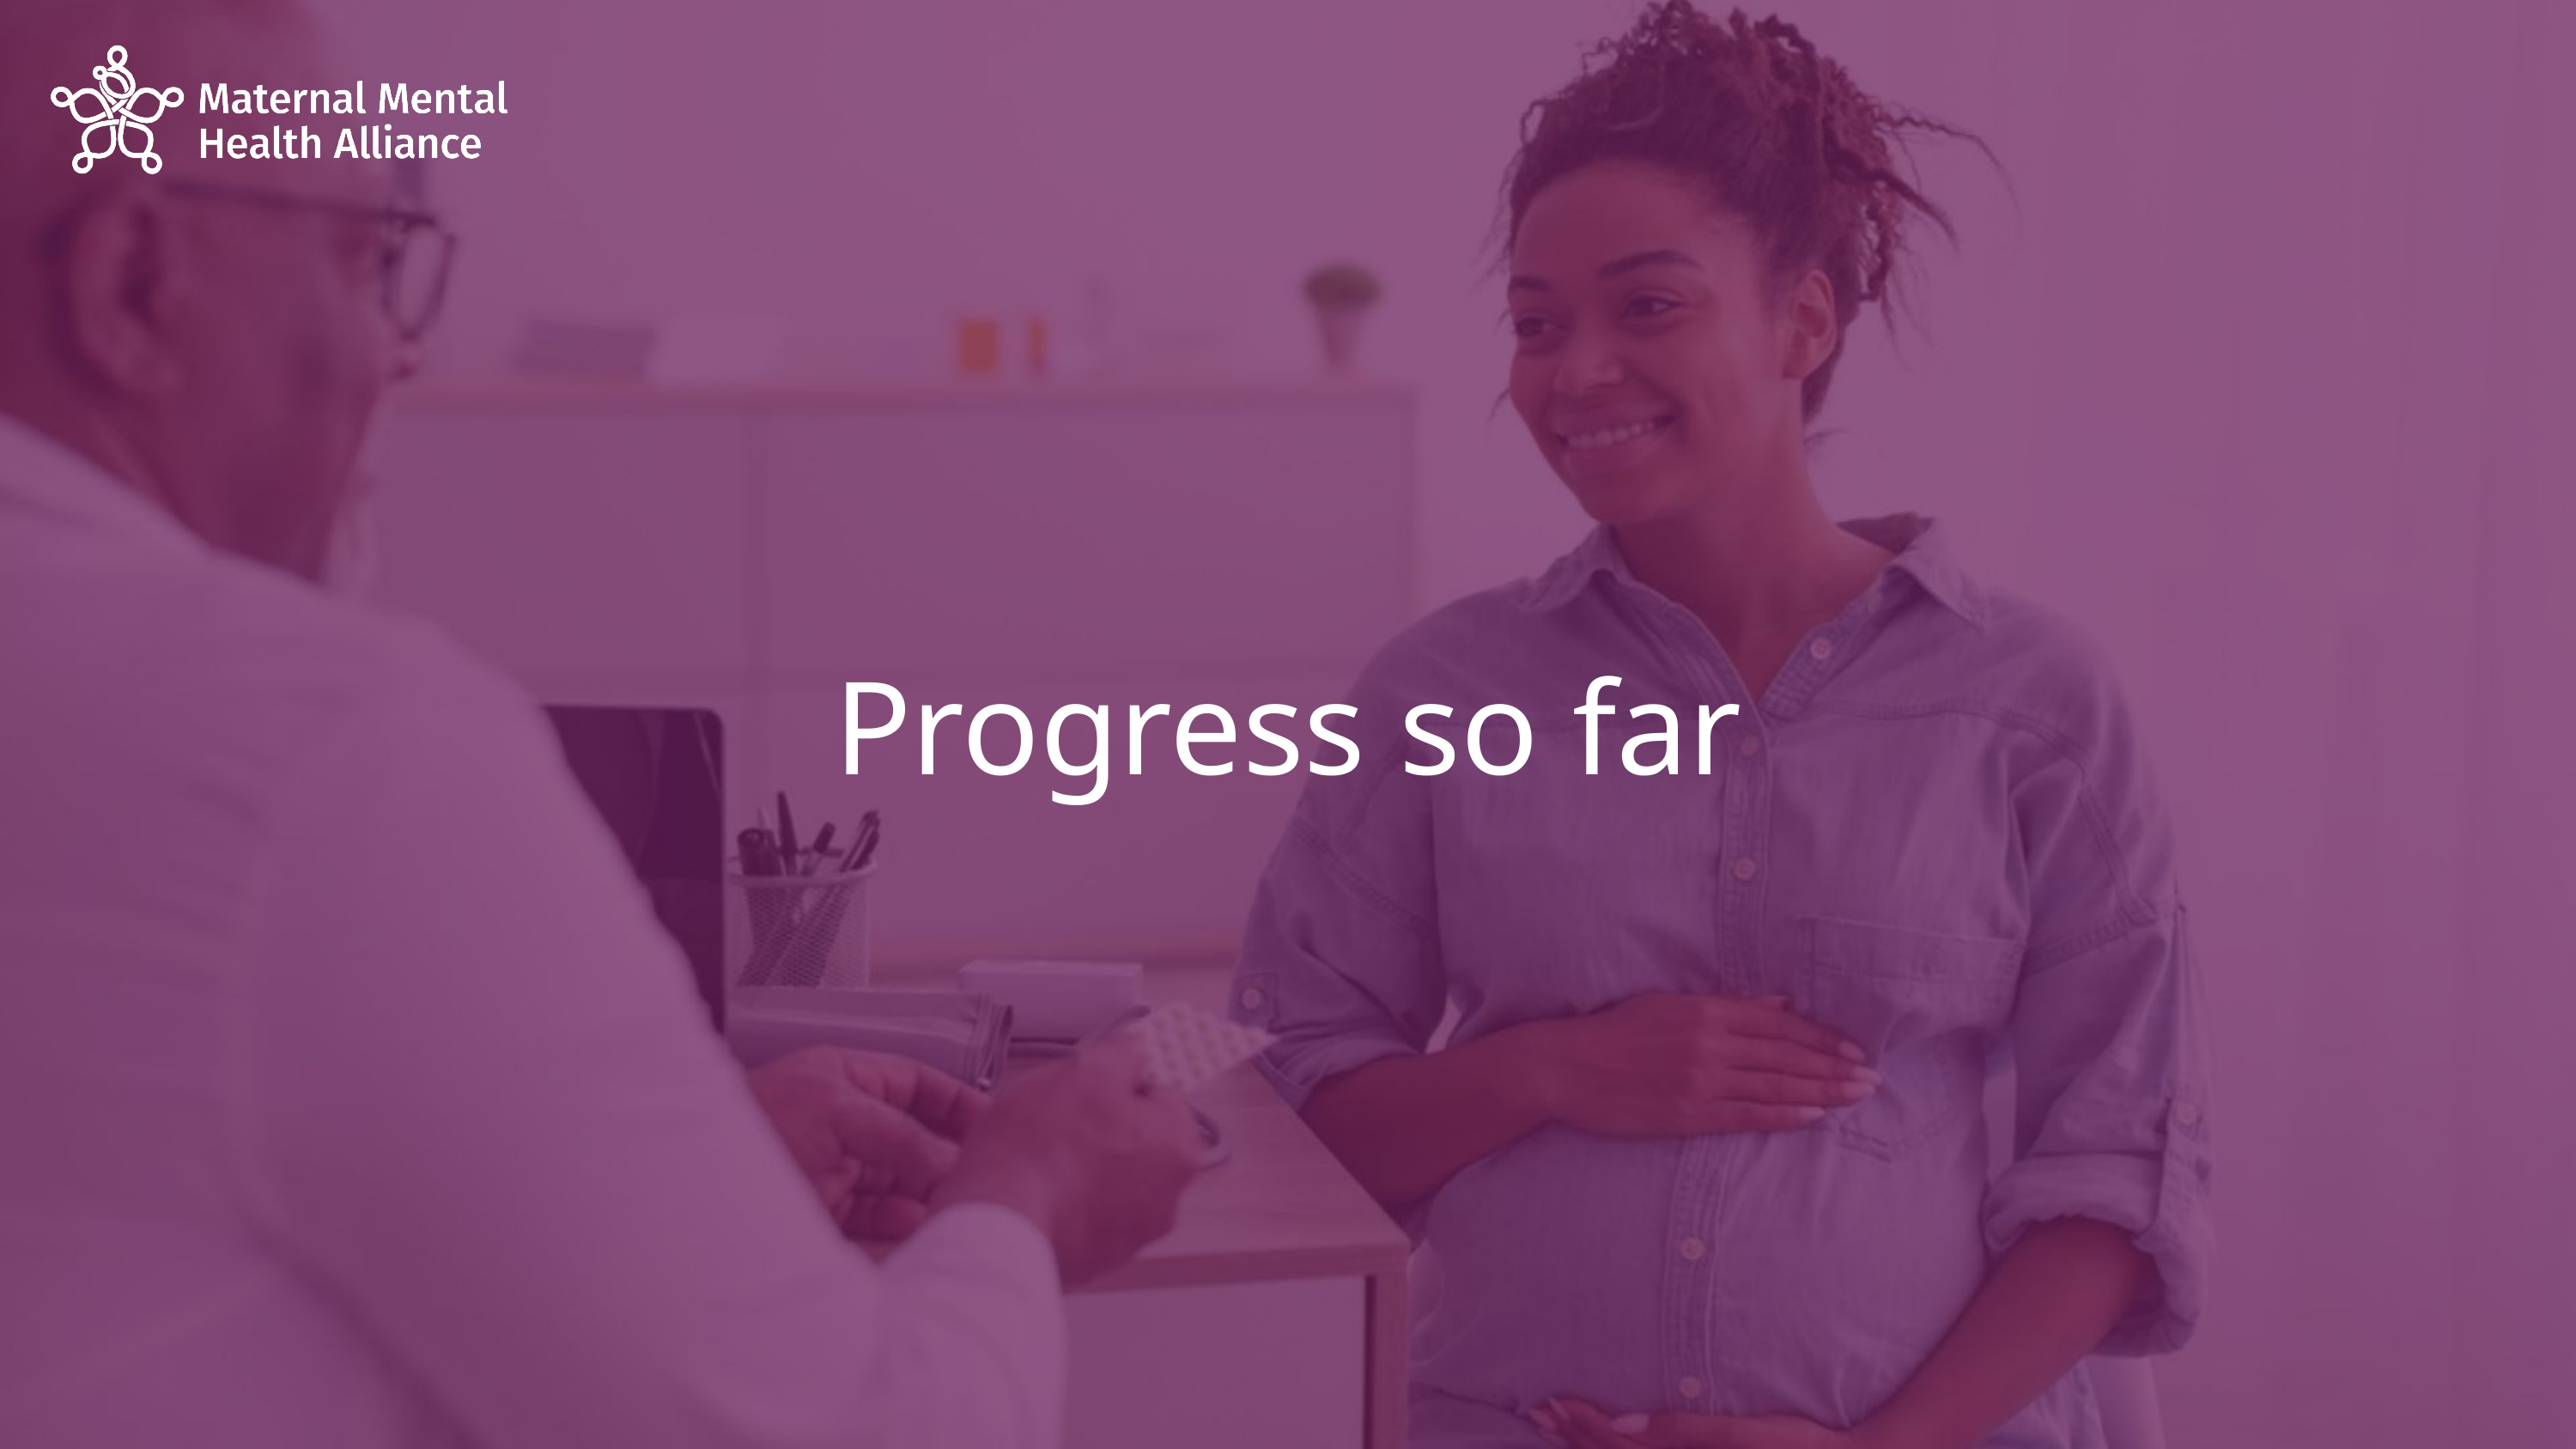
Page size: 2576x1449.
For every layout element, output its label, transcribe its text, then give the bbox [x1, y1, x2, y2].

picture [0, 0, 2576, 1449]
text_box Progress so far [214, 640, 2361, 807]
